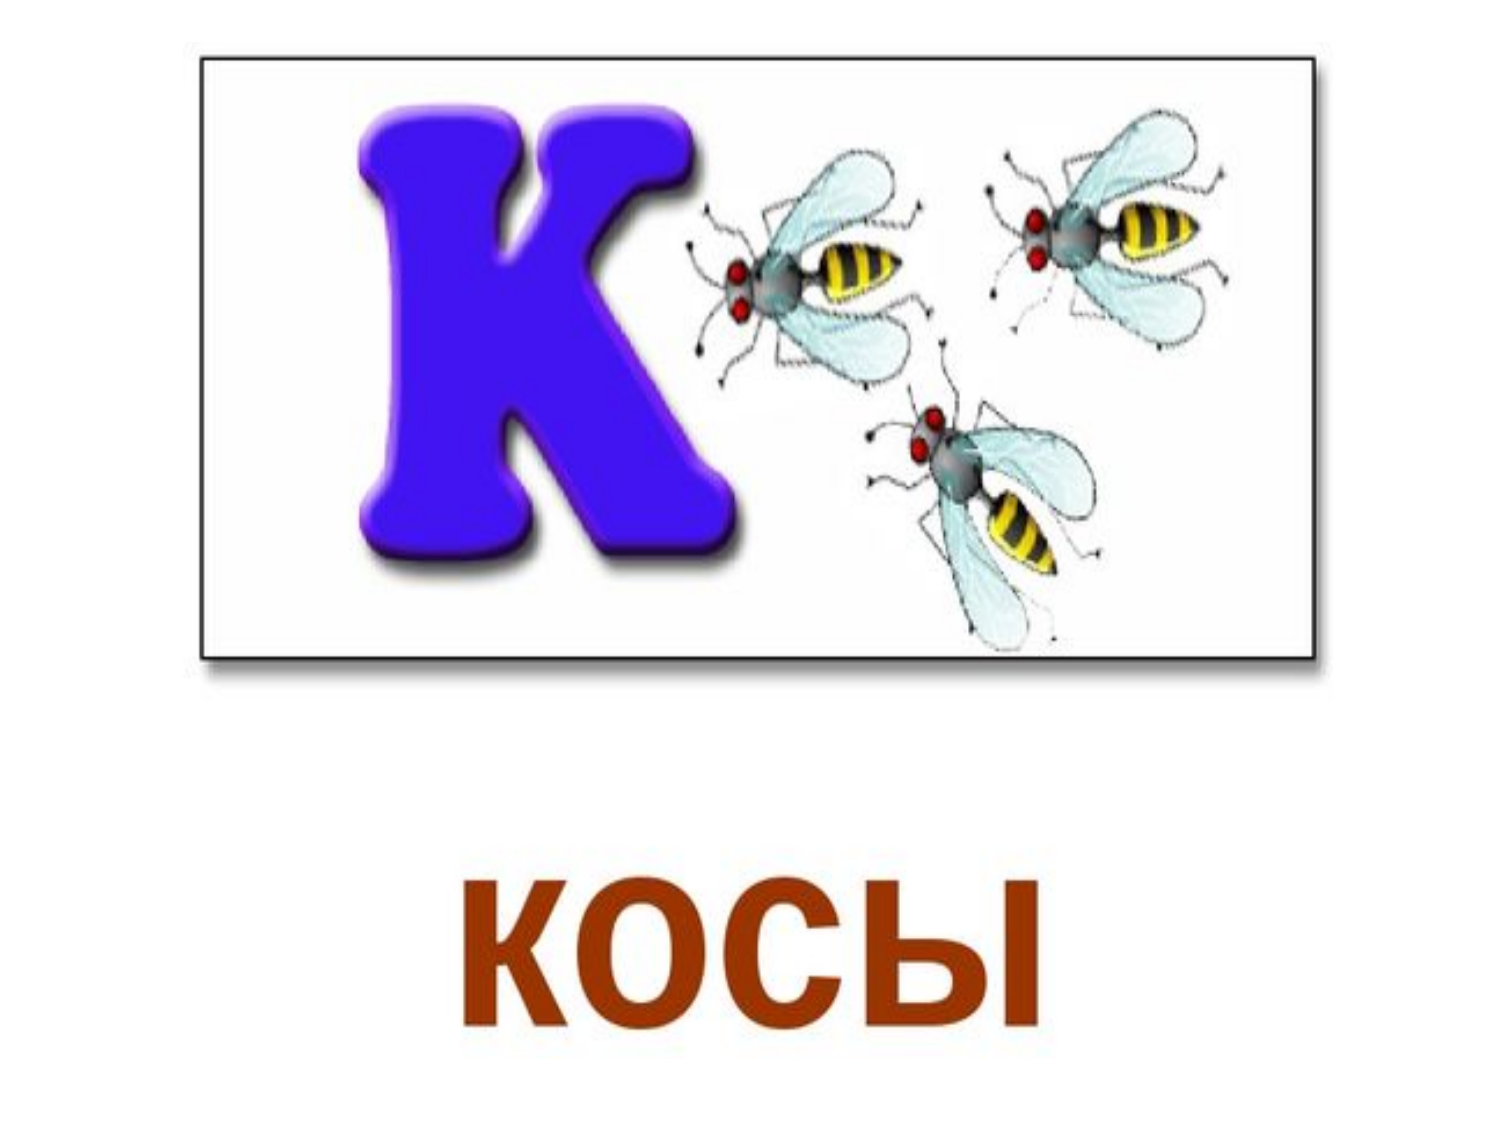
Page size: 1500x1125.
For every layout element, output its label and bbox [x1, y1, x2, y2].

picture [17, 42, 1500, 1059]
